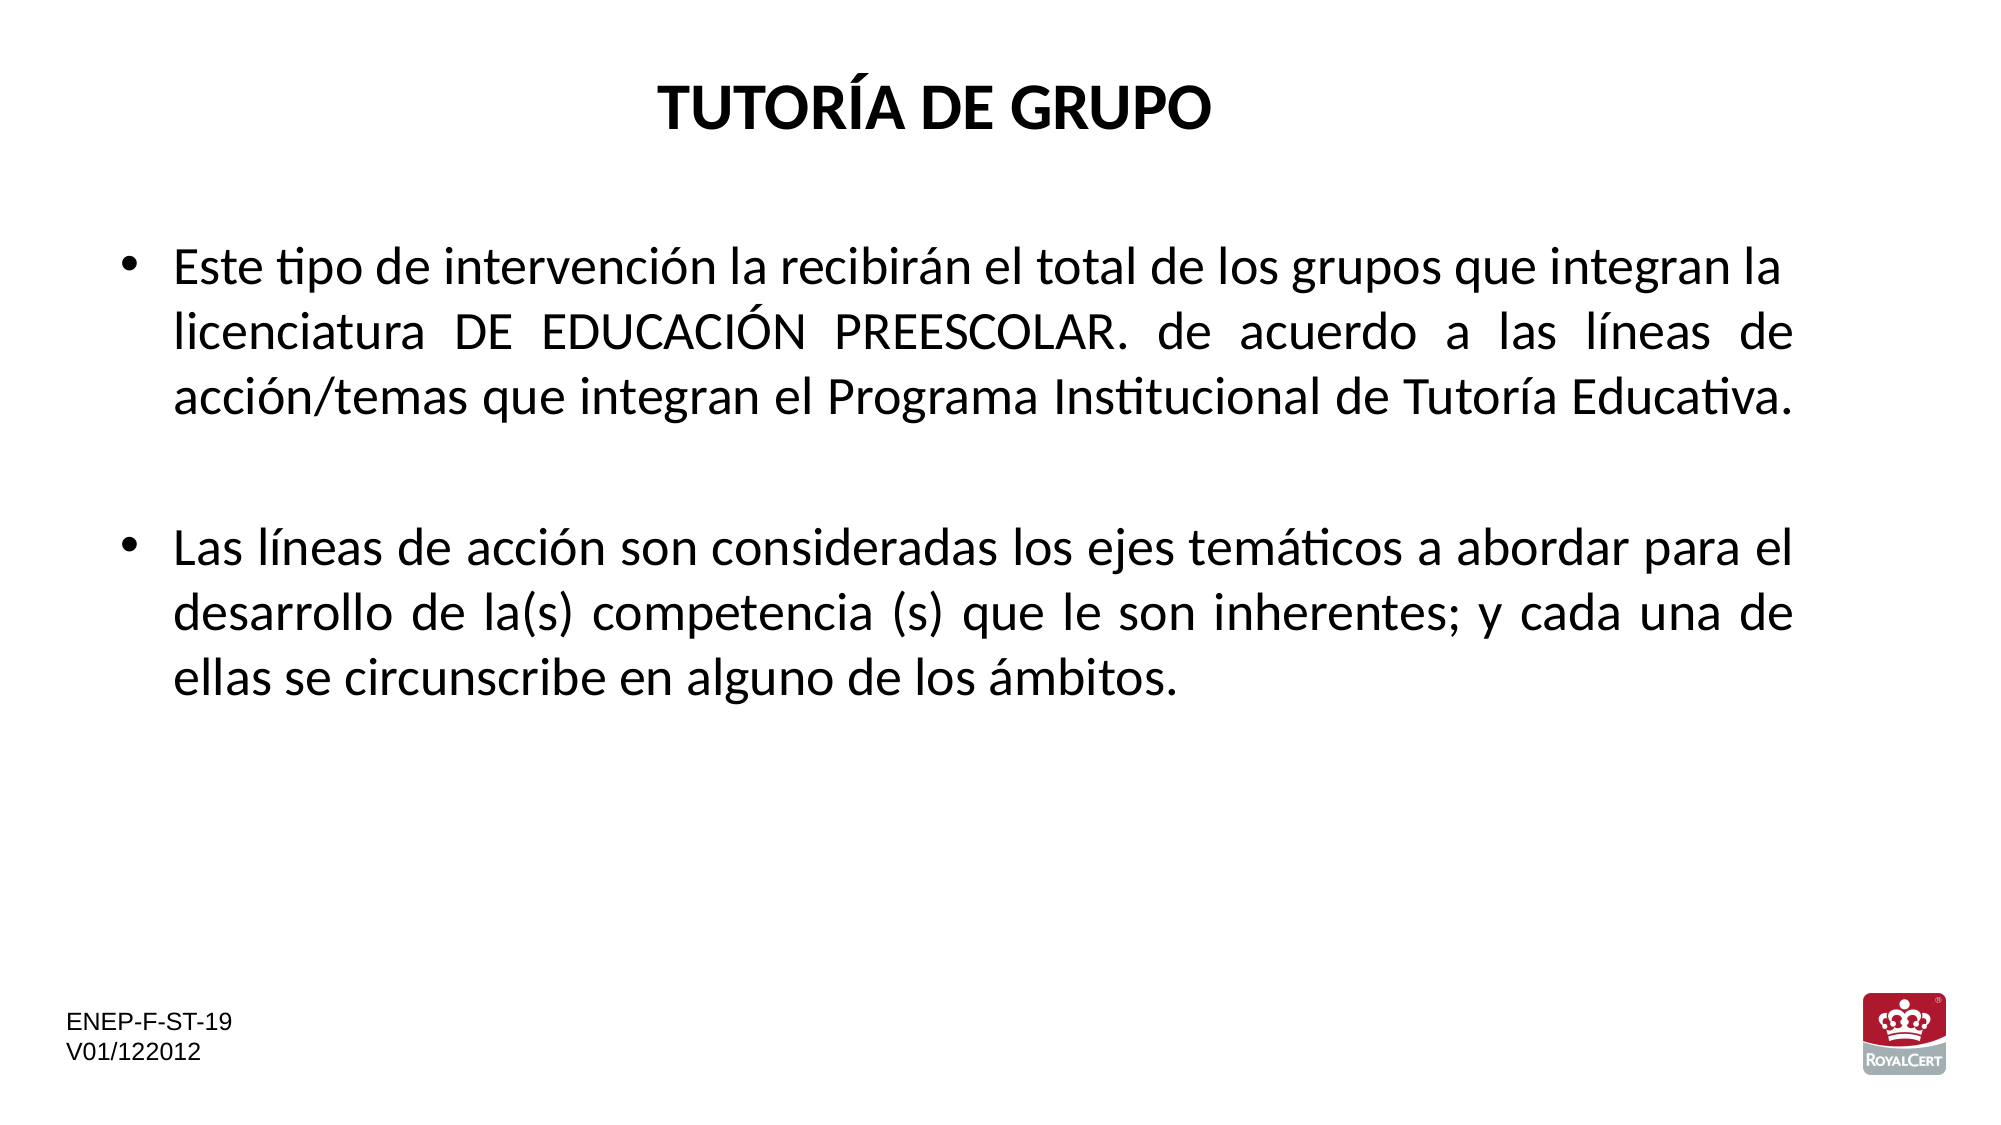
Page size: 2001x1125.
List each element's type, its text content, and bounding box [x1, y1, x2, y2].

picture [1863, 993, 1946, 1076]
text_box ENEP-F-ST-19 V01/122012 [51, 997, 248, 1073]
title TUTORÍA DE GRUPO [596, 43, 1274, 163]
list Este tipo de intervención la recibirán el total de los grupos que integran la licenciatura DE EDUCACIÓN PREESCOLAR. de acuerdo a las líneas de acción/temas que integran el Programa Institucional de Tutoría Educativa. Las líneas de acción son consideradas los ejes temáticos a abordar para el desarrollo de la(s) competencia (s) que le son inherentes; y cada una de ellas se circunscribe en alguno de los ámbitos. [105, 222, 1811, 767]
